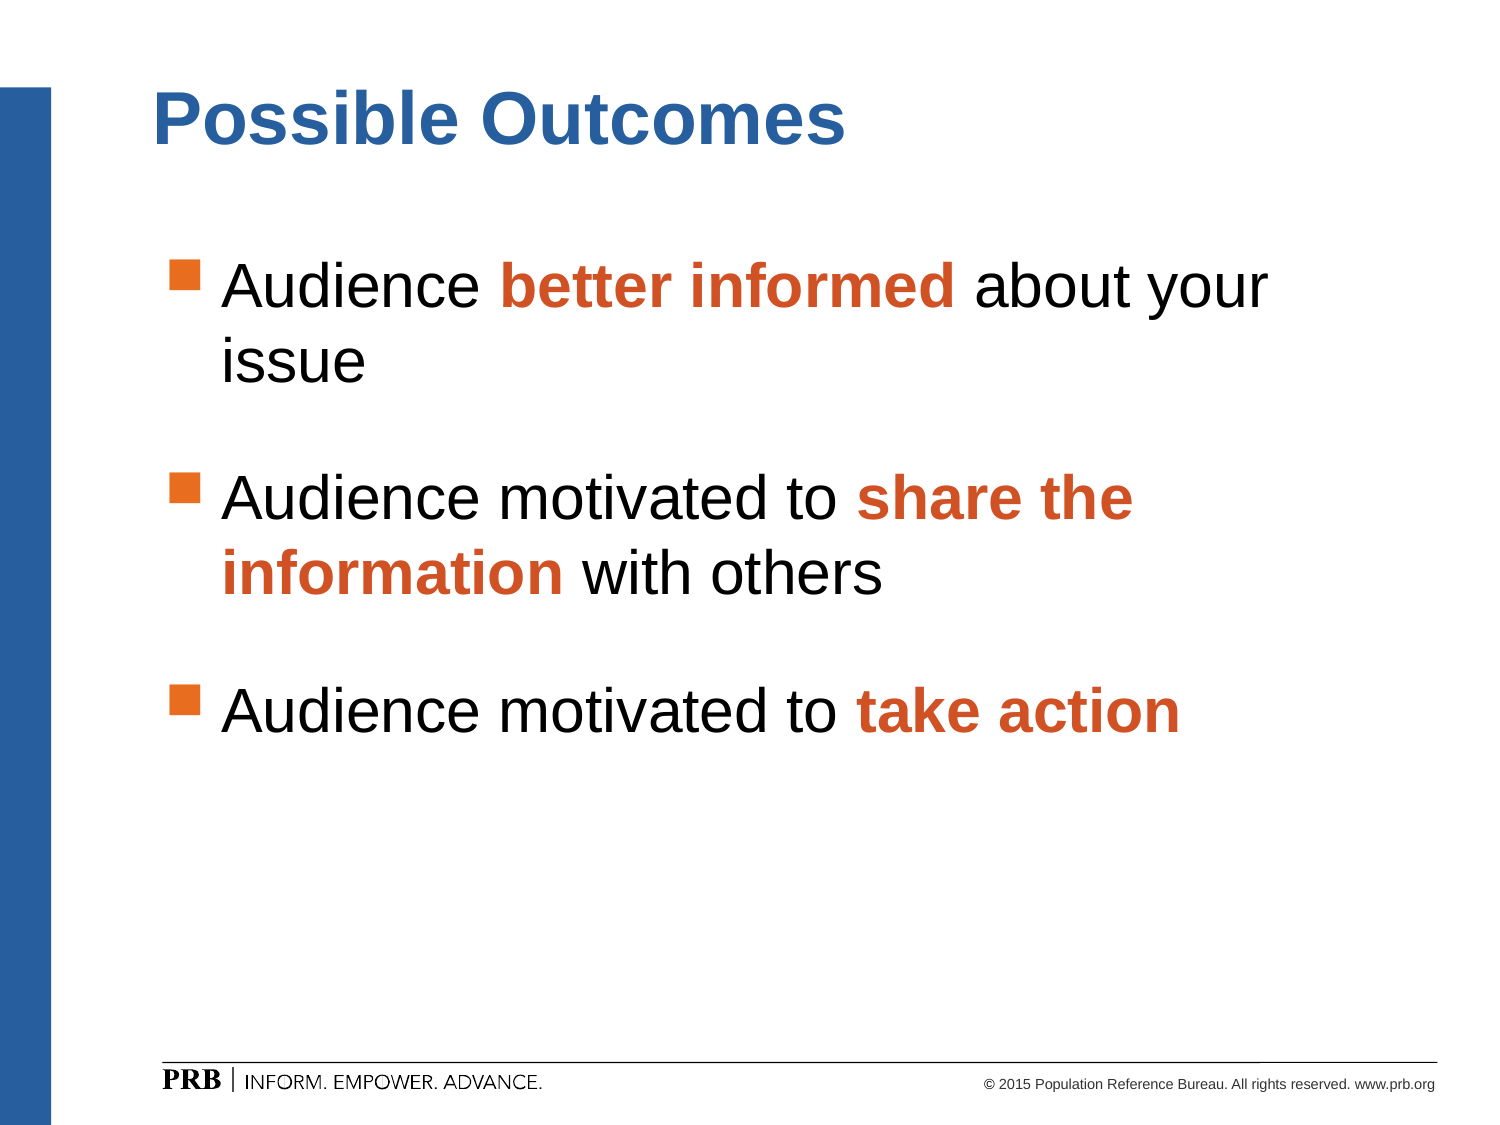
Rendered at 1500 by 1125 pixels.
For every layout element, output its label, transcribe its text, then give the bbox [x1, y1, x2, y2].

list Audience better informed about your issue Audience motivated to share the information with others Audience motivated to take action [150, 237, 1418, 1013]
title Possible Outcomes [137, 62, 1338, 175]
